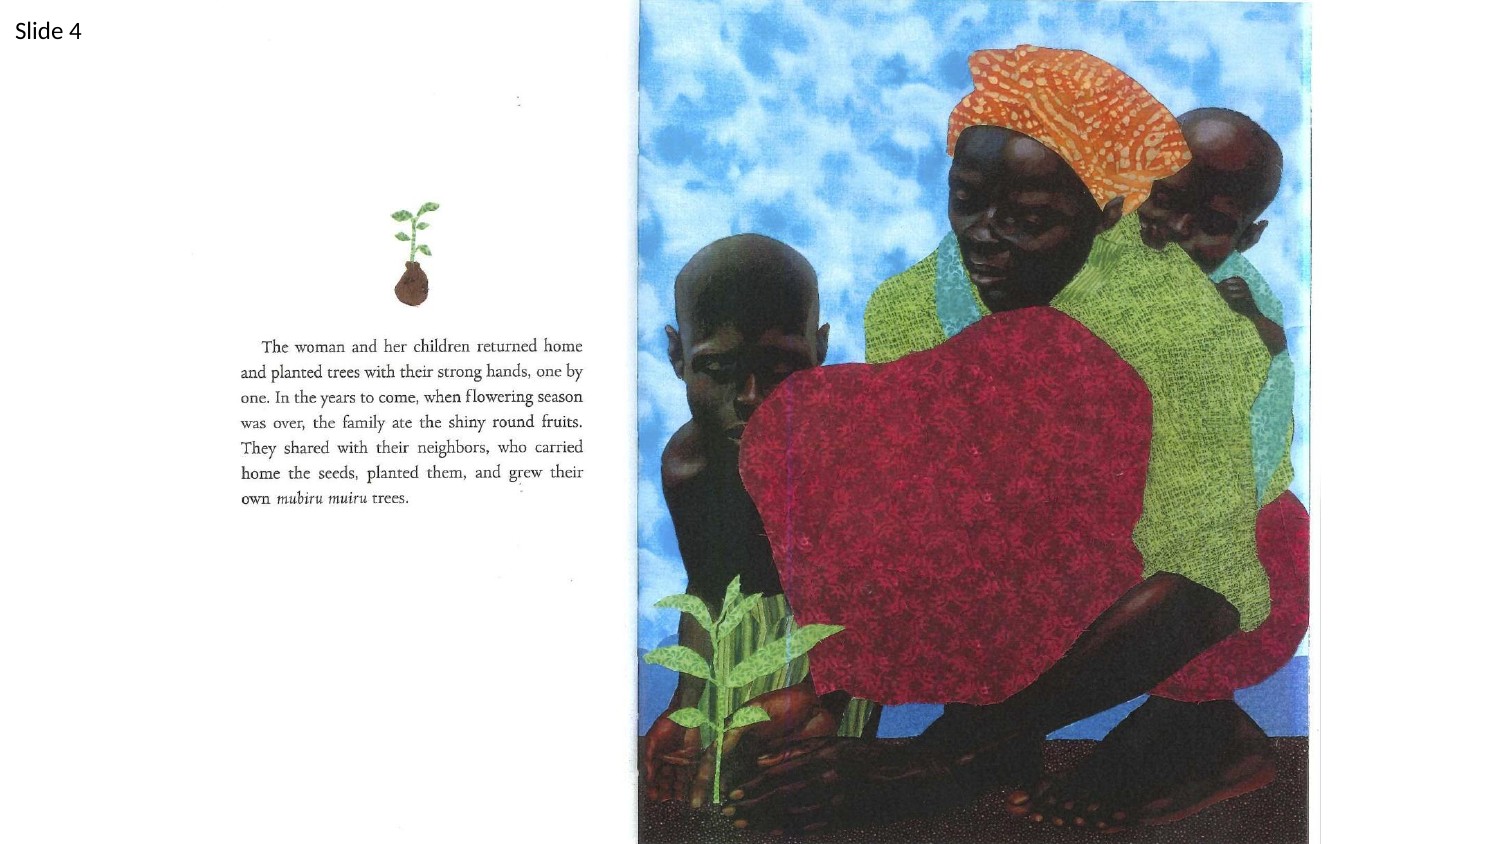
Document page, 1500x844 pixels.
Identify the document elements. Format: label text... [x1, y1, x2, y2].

text_box Slide 4 [0, 0, 114, 66]
picture [179, 0, 1321, 844]
